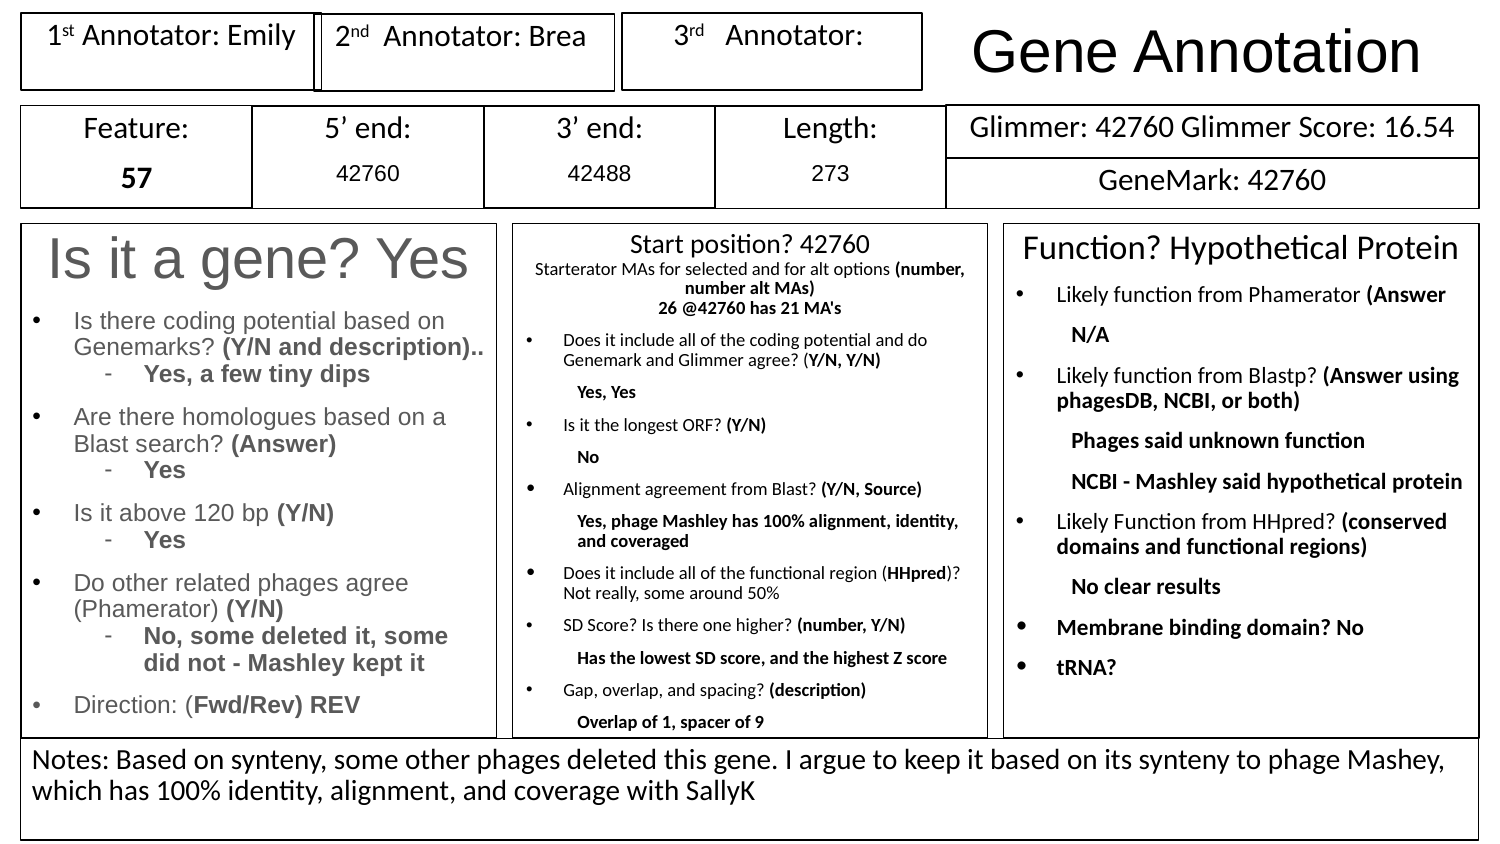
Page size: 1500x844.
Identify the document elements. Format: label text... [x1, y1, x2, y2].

text_box Notes: Based on synteny, some other phages deleted this gene. I argue to keep it based on its synteny to phage Mashey, which has 100% identity, alignment, and coverage with SallyK [20, 738, 1479, 841]
text_box 2nd Annotator: Brea [314, 13, 615, 91]
text_box Length: 273 [715, 105, 945, 209]
text_box 5’ end: 42760 [251, 105, 483, 209]
text_box 3’ end: 42488 [483, 105, 715, 209]
text_box Feature: 57 [20, 105, 251, 209]
subtitle Is it a gene? Yes Is there coding potential based on Genemarks? (Y/N and description).. Yes, a few tiny dips Are there homologues based on a Blast search? (Answer) Yes Is it above 120 bp (Y/N) Yes Do other related phages agree (Phamerator) (Y/N) No, some deleted it, some did not - Mashley kept it Direction: (Fwd/Rev) REV [21, 223, 497, 738]
text_box GeneMark: 42760 [945, 158, 1479, 209]
title Gene Annotation [916, 9, 1479, 92]
text_box Function? Hypothetical Protein Likely function from Phamerator (Answer N/A Likely function from Blastp? (Answer using phagesDB, NCBI, or both) Phages said unknown function NCBI - Mashley said hypothetical protein Likely Function from HHpred? (conserved domains and functional regions) No clear results Membrane binding domain? No tRNA? [1003, 223, 1479, 738]
text_box 1st Annotator: Emily [21, 12, 322, 90]
text_box Glimmer: 42760 Glimmer Score: 16.54 [945, 105, 1479, 158]
text_box Start position? 42760 Starterator MAs for selected and for alt options (number, number alt MAs) 26 @42760 has 21 MA's Does it include all of the coding potential and do Genemark and Glimmer agree? (Y/N, Y/N) Yes, Yes Is it the longest ORF? (Y/N) No Alignment agreement from Blast? (Y/N, Source) Yes, phage Mashley has 100% alignment, identity, and coveraged Does it include all of the functional region (HHpred)? Not really, some around 50% SD Score? Is there one higher? (number, Y/N) Has the lowest SD score, and the highest Z score Gap, overlap, and spacing? (description) Overlap of 1, spacer of 9 [512, 223, 988, 738]
text_box 3rd Annotator: [621, 13, 923, 91]
